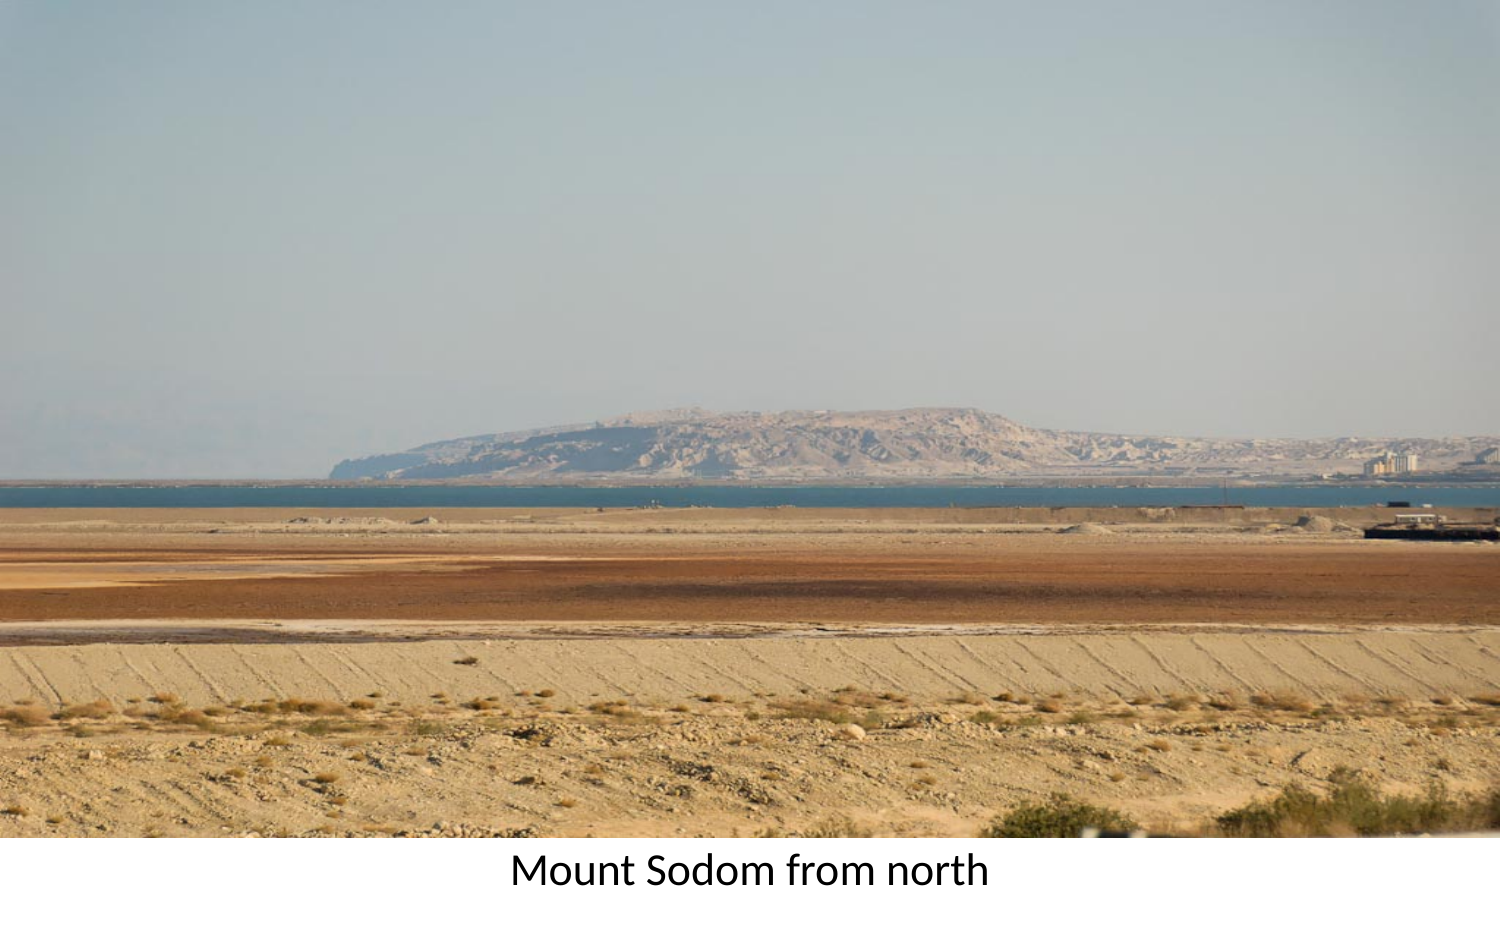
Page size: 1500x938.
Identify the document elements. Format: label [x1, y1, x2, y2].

text_box [0, 0, 1500, 899]
